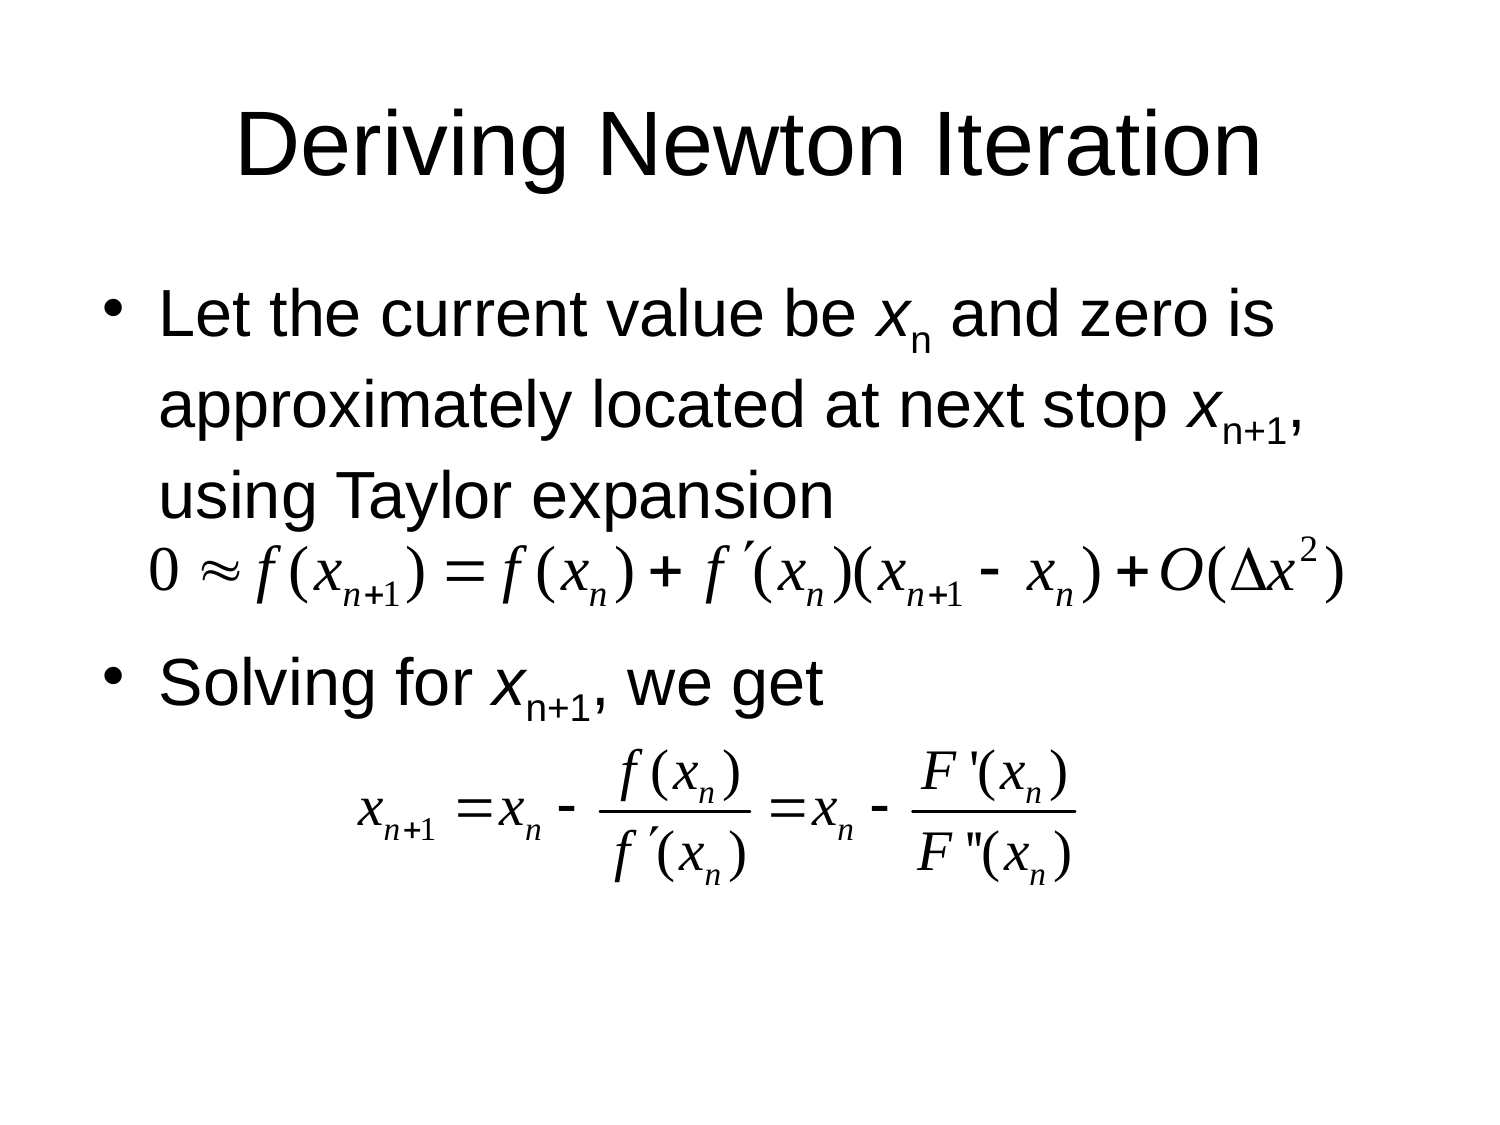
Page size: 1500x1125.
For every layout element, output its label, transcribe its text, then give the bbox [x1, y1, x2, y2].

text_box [140, 521, 1360, 622]
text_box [347, 735, 1088, 898]
list Let the current value be xn and zero is approximately located at next stop xn+1, using Taylor expansion Solving for xn+1, we get [87, 262, 1438, 1005]
title Deriving Newton Iteration [75, 45, 1425, 233]
